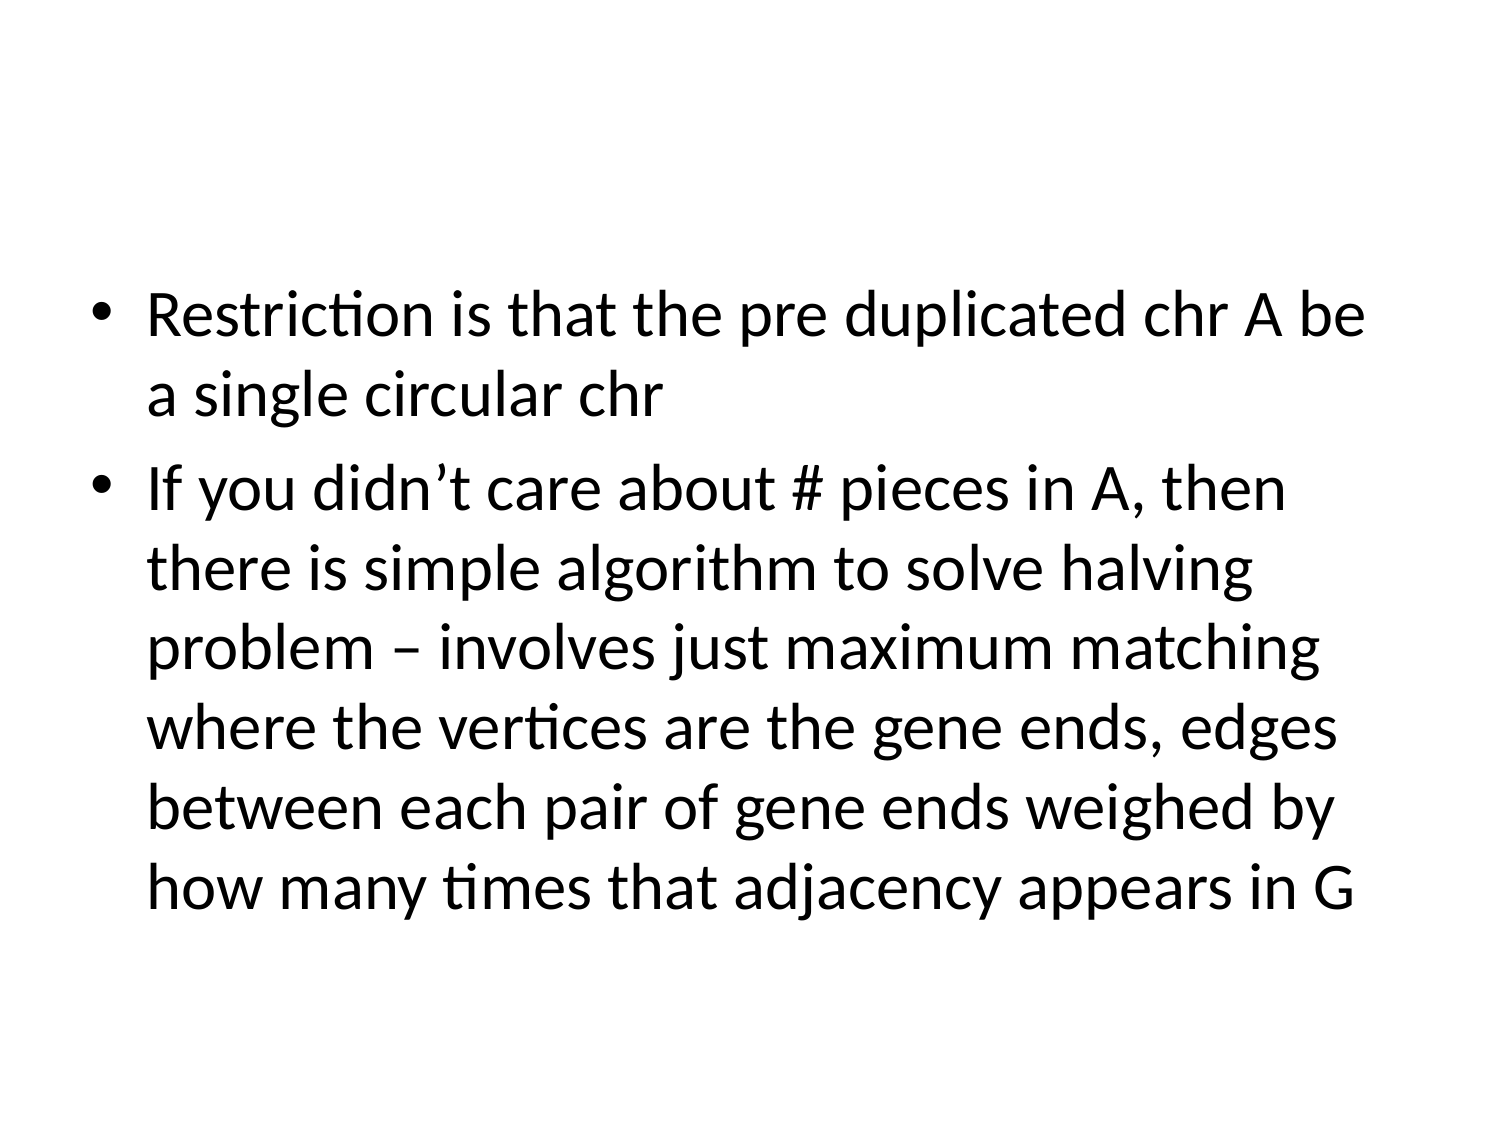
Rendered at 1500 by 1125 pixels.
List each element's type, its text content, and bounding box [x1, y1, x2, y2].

list Restriction is that the pre duplicated chr A be a single circular chr If you didn’t care about # pieces in A, then there is simple algorithm to solve halving problem – involves just maximum matching where the vertices are the gene ends, edges between each pair of gene ends weighed by how many times that adjacency appears in G [75, 262, 1425, 1005]
